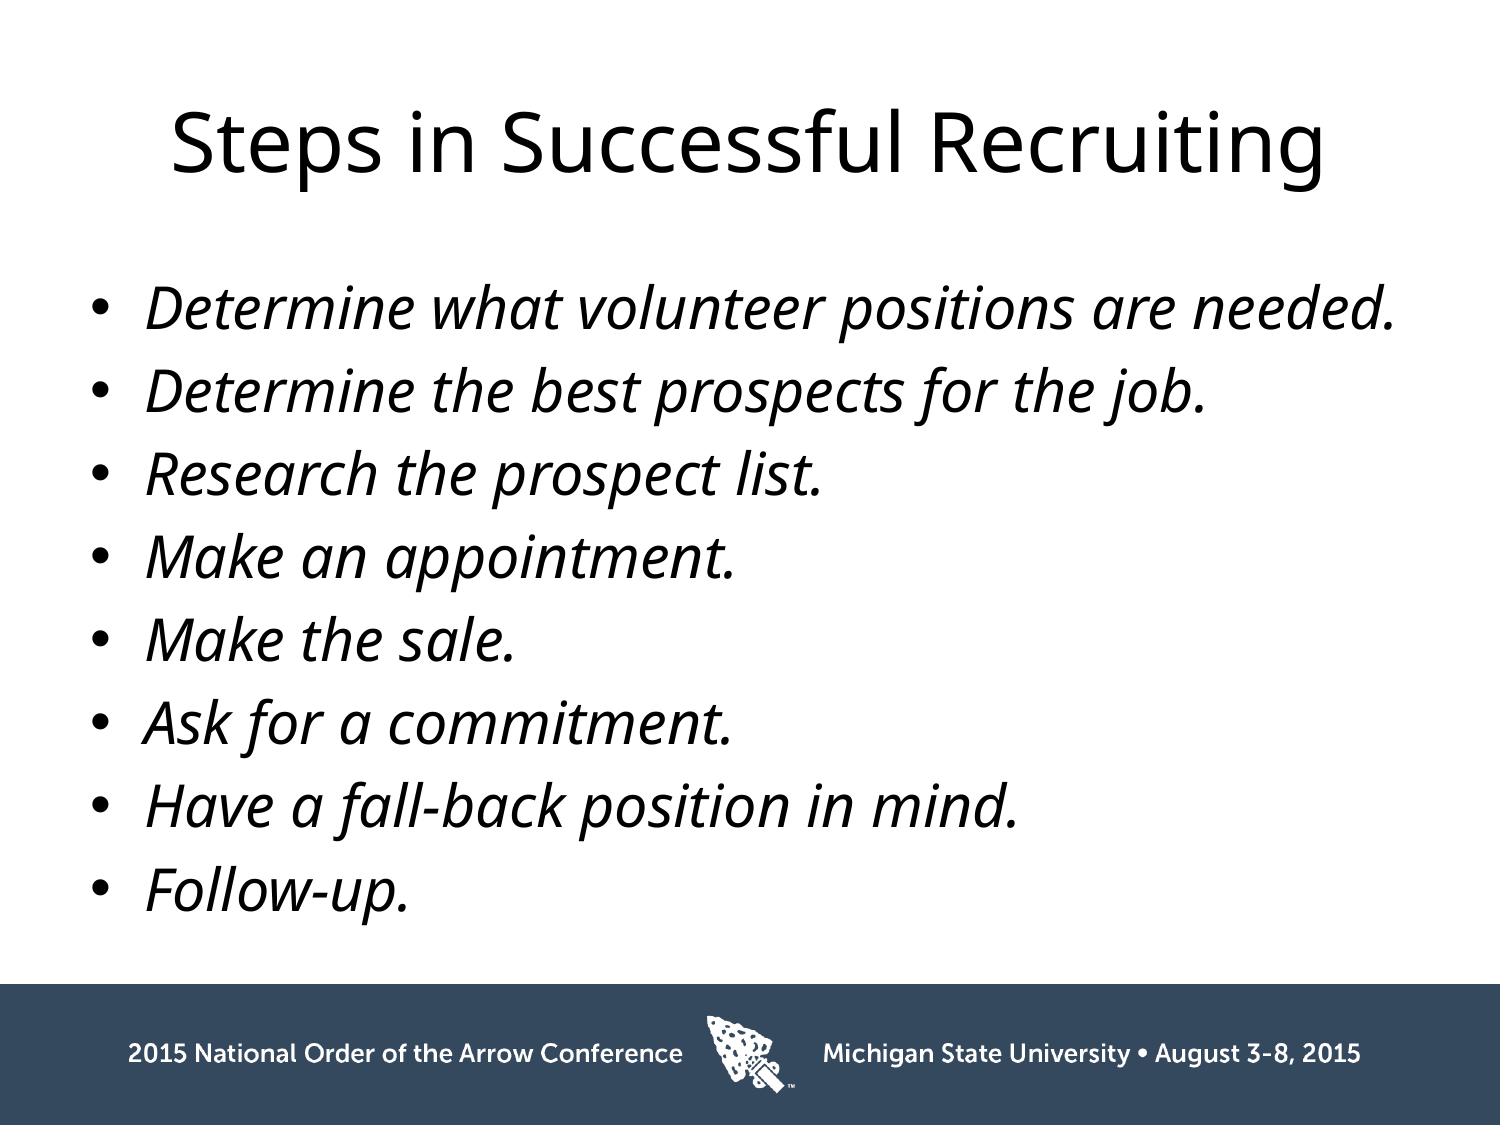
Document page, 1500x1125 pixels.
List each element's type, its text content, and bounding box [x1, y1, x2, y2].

title Steps in Successful Recruiting [75, 45, 1425, 233]
picture [0, 0, 1500, 1125]
list Determine what volunteer positions are needed. Determine the best prospects for the job. Research the prospect list. Make an appointment. Make the sale. Ask for a commitment. Have a fall-back position in mind. Follow-up. [75, 262, 1425, 1005]
